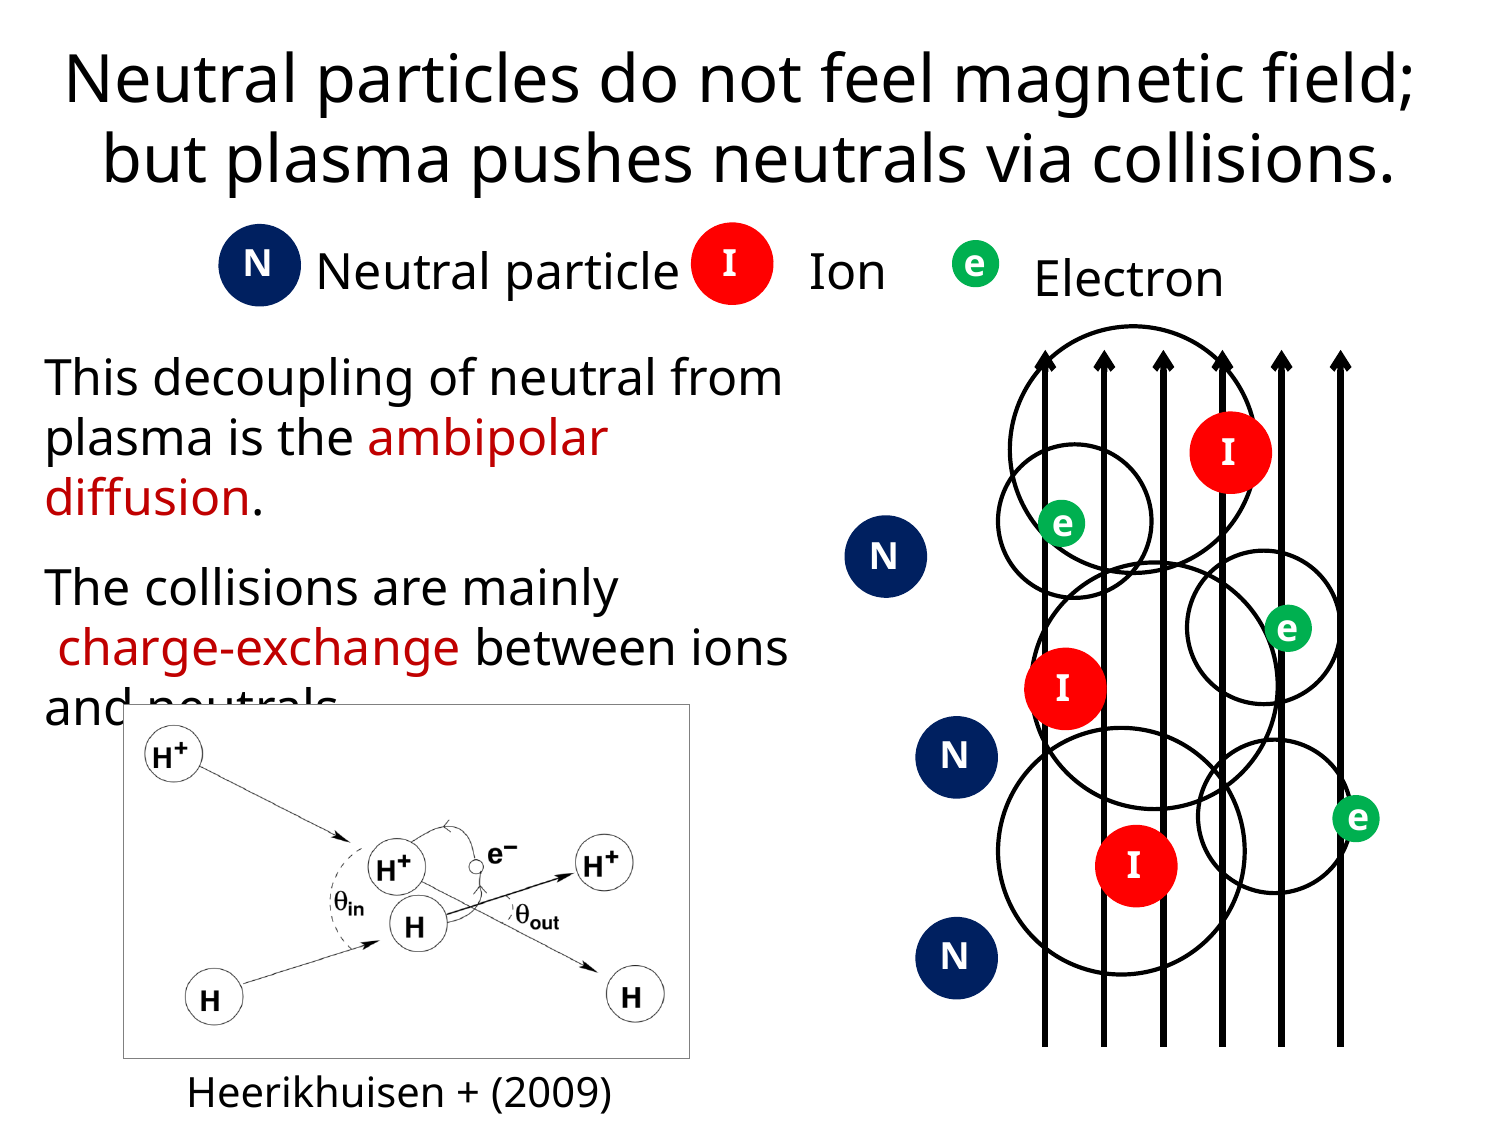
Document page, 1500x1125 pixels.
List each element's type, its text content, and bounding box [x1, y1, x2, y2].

text_box Heerikhuisen + (2009) [171, 1066, 680, 1124]
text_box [844, 514, 999, 1000]
title Neutral particles do not feel magnetic field; but plasma pushes neutrals via collisions. [0, 0, 1500, 233]
text_box This decoupling of neutral from plasma is the ambipolar diffusion. The collisions are mainly charge-exchange between ions and neutrals. [29, 338, 833, 803]
picture [123, 703, 690, 1059]
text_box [218, 222, 1292, 315]
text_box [997, 326, 1389, 1048]
